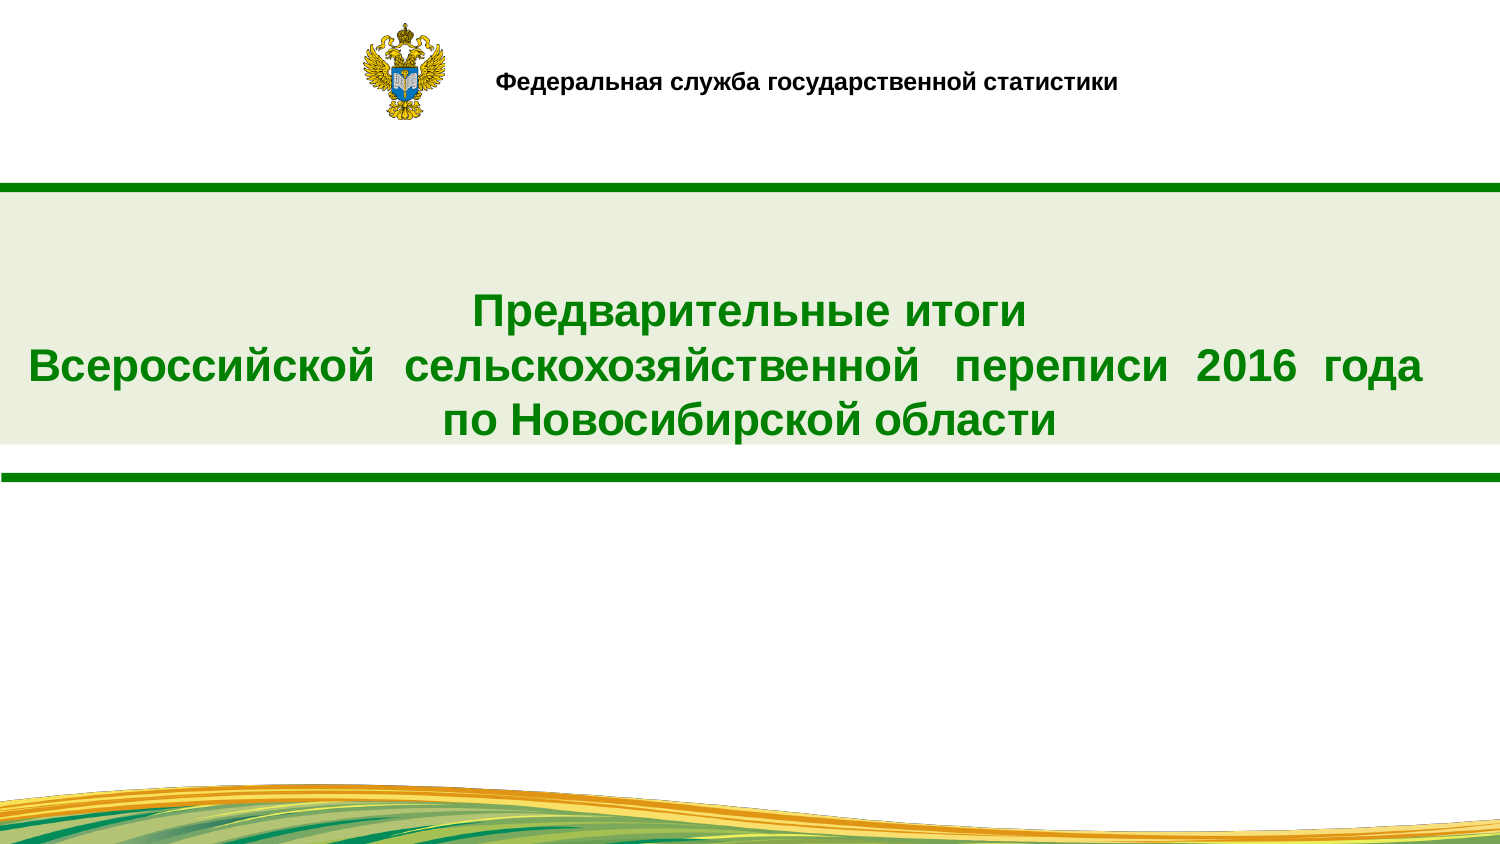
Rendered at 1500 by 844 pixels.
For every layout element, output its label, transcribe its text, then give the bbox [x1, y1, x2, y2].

text_box Предварительные итоги Всероссийской сельскохозяйственной переписи 2016 года по Новосибирской области [0, 193, 1500, 445]
text_box [1, 472, 1500, 483]
text_box [0, 182, 1500, 193]
text_box Федеральная служба государственной статистики [493, 63, 1128, 96]
text_box [363, 23, 446, 120]
picture [0, 784, 1500, 844]
